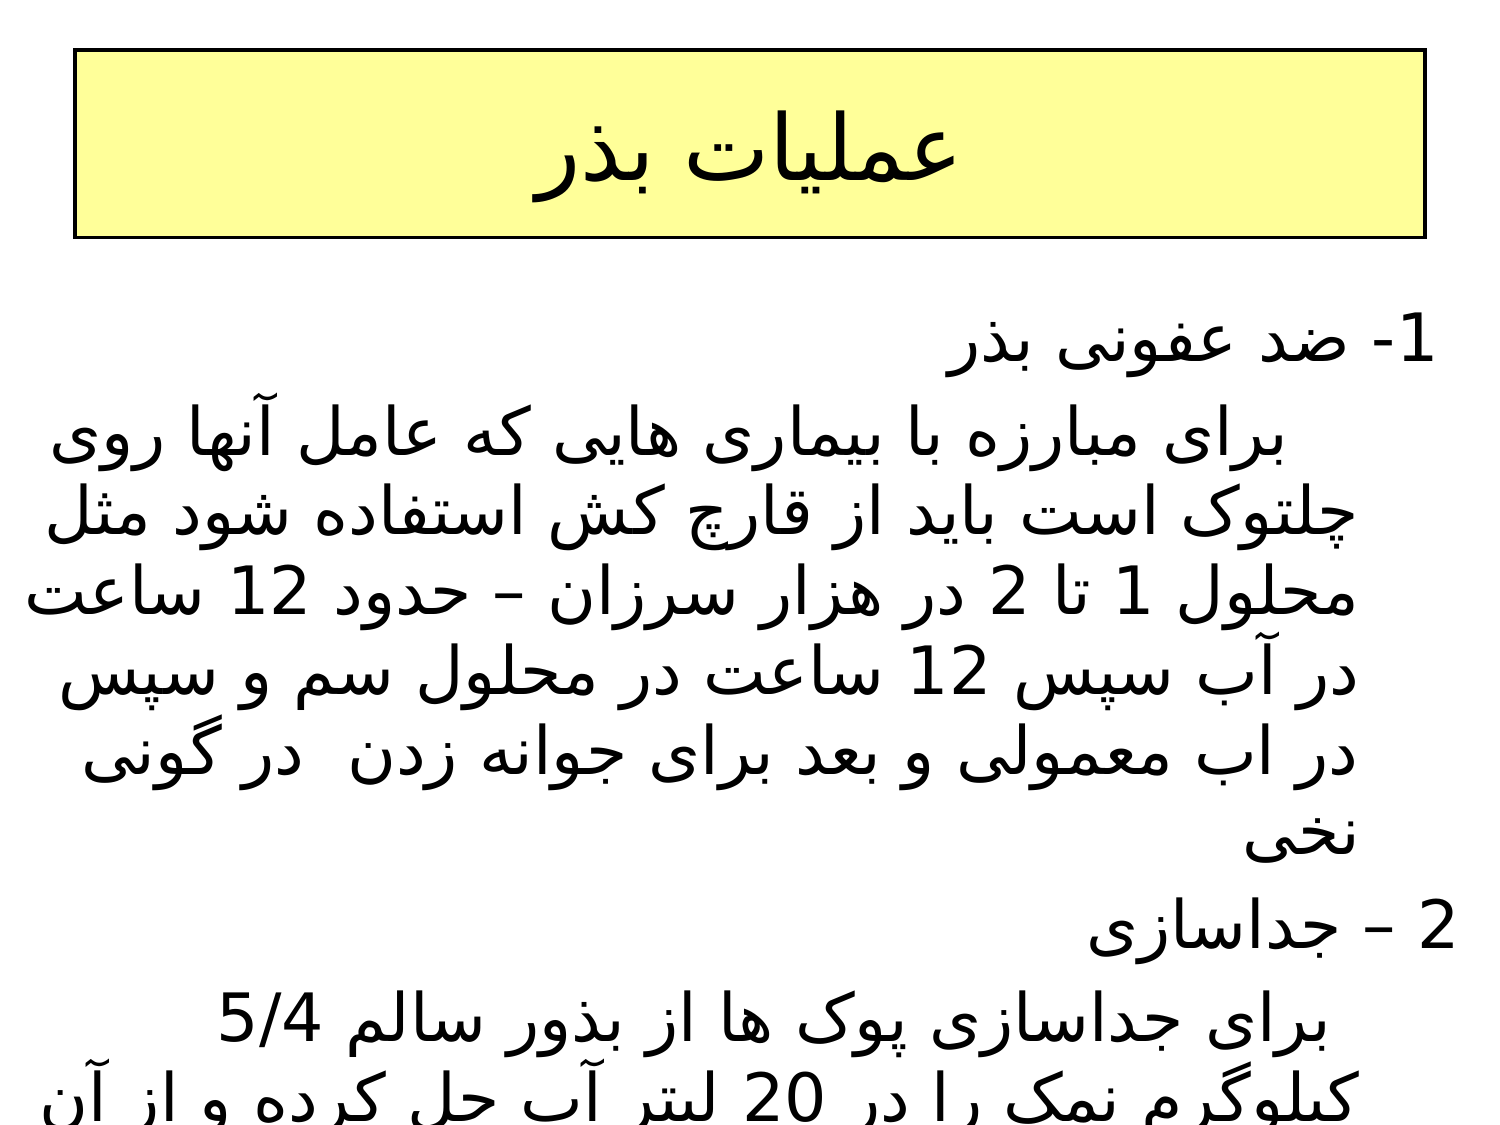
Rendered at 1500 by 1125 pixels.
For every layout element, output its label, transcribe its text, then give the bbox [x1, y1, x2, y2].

title عملیات بذر [74, 49, 1426, 238]
list 1- ضد عفونی بذر برای مبارزه با بیماری هایی که عامل آنها روی چلتوک است باید از قارچ کش استفاده شود مثل محلول 1 تا 2 در هزار سرزان – حدود 12 ساعت در آب سپس 12 ساعت در محلول سم و سپس در اب معمولی و بعد برای جوانه زدن در گونی نخی 2 – جداسازی برای جداسازی پوک ها از بذور سالم 5/4 کیلوگرم نمک را در 20 لیتر آب حل کرده و از آن استفاده می کنیم. [0, 287, 1476, 1056]
